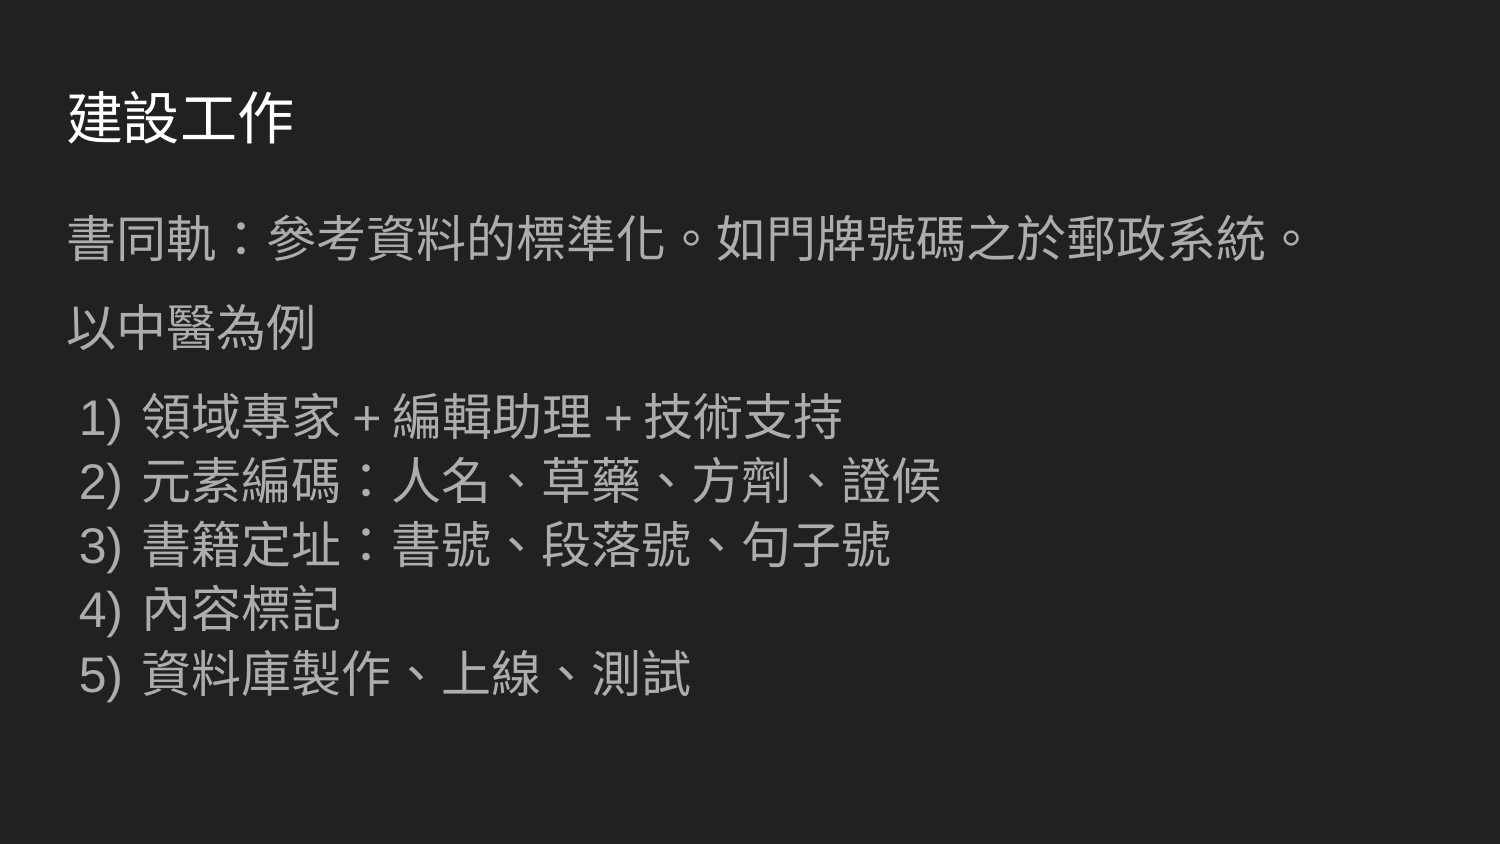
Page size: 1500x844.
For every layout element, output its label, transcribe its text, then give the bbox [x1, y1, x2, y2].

list 書同軌：參考資料的標準化。如門牌號碼之於郵政系統。 以中醫為例 領域專家+編輯助理+技術支持 元素編碼：人名、草藥、方劑、證候 書籍定址：書號、段落號、句子號 內容標記 資料庫製作、上線、測試 [51, 189, 1449, 750]
title 建設工作 [51, 72, 1449, 167]
